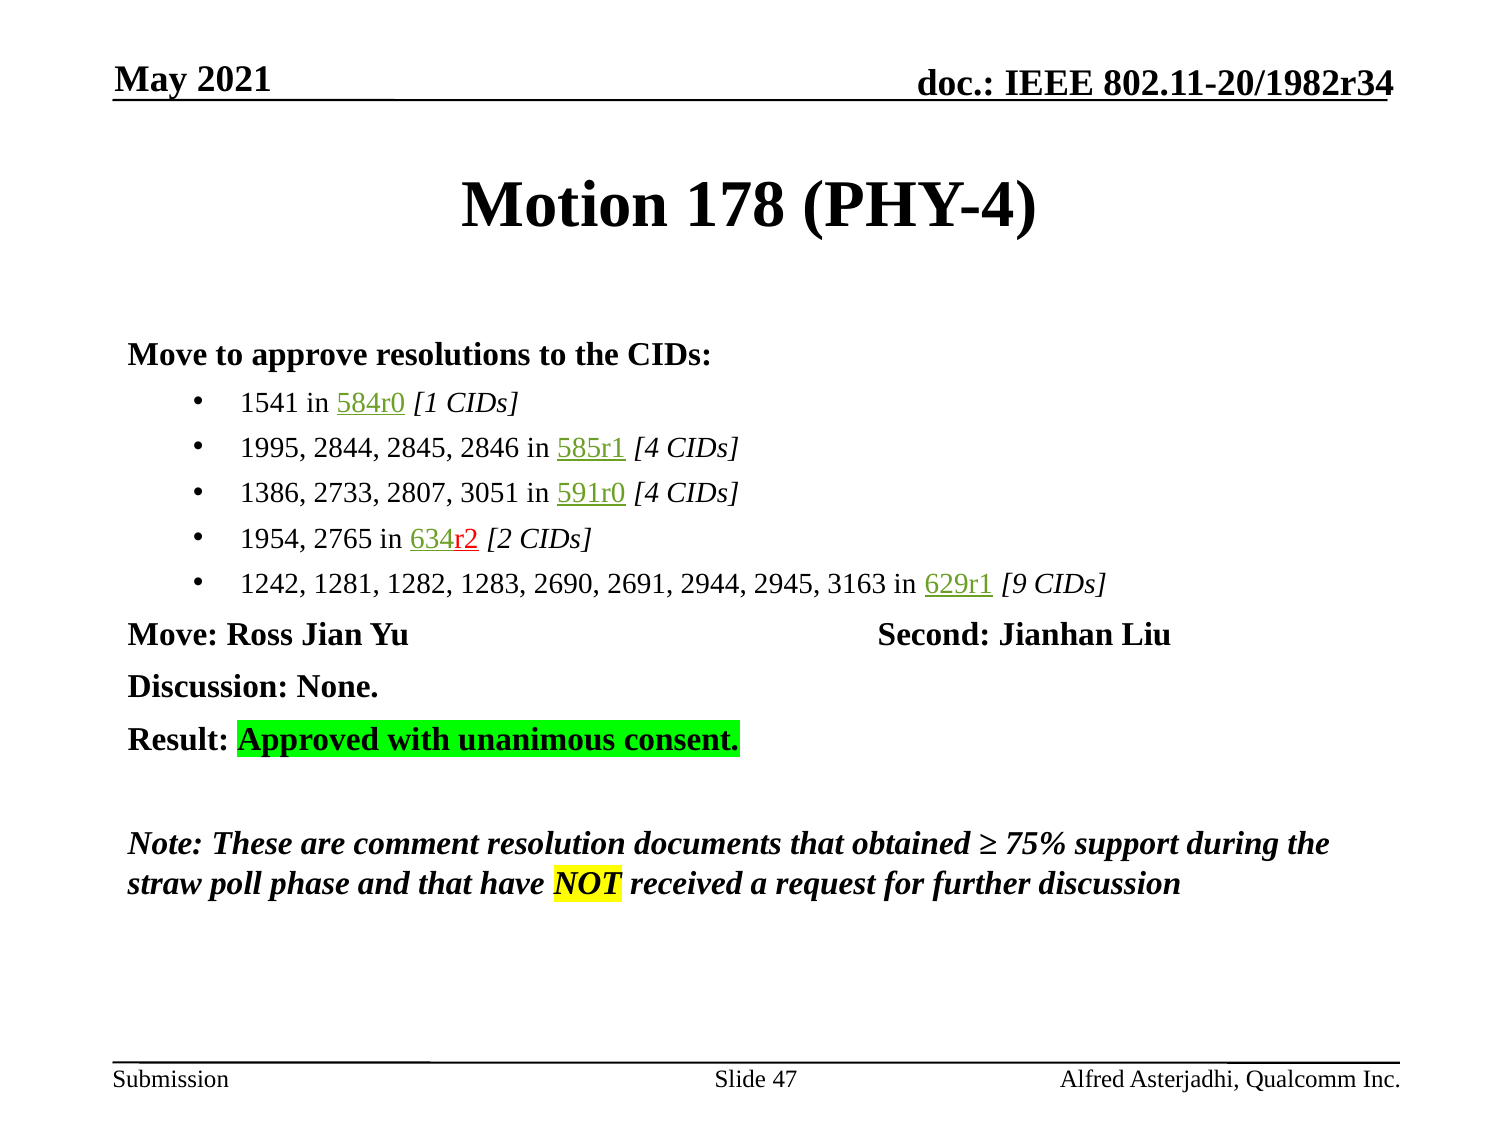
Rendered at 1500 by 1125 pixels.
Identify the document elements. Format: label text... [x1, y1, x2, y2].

slide_number Slide 47 [712, 1061, 800, 1123]
footer Alfred Asterjadhi, Qualcomm Inc. [878, 1061, 1402, 1093]
title Motion 178 (PHY-4) [112, 112, 1388, 288]
list Move to approve resolutions to the CIDs: 1541 in 584r0 [1 CIDs] 1995, 2844, 2845, 2846 in 585r1 [4 CIDs] 1386, 2733, 2807, 3051 in 591r0 [4 CIDs] 1954, 2765 in 634r2 [2 CIDs] 1242, 1281, 1282, 1283, 2690, 2691, 2944, 2945, 3163 in 629r1 [9 CIDs] Move: Ross Jian Yu Second: Jianhan Liu Discussion: None. Result: Approved with unanimous consent. Note: These are comment resolution documents that obtained ≥ 75% support during the straw poll phase and that have NOT received a request for further discussion [112, 324, 1388, 1063]
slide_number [114, 54, 423, 100]
